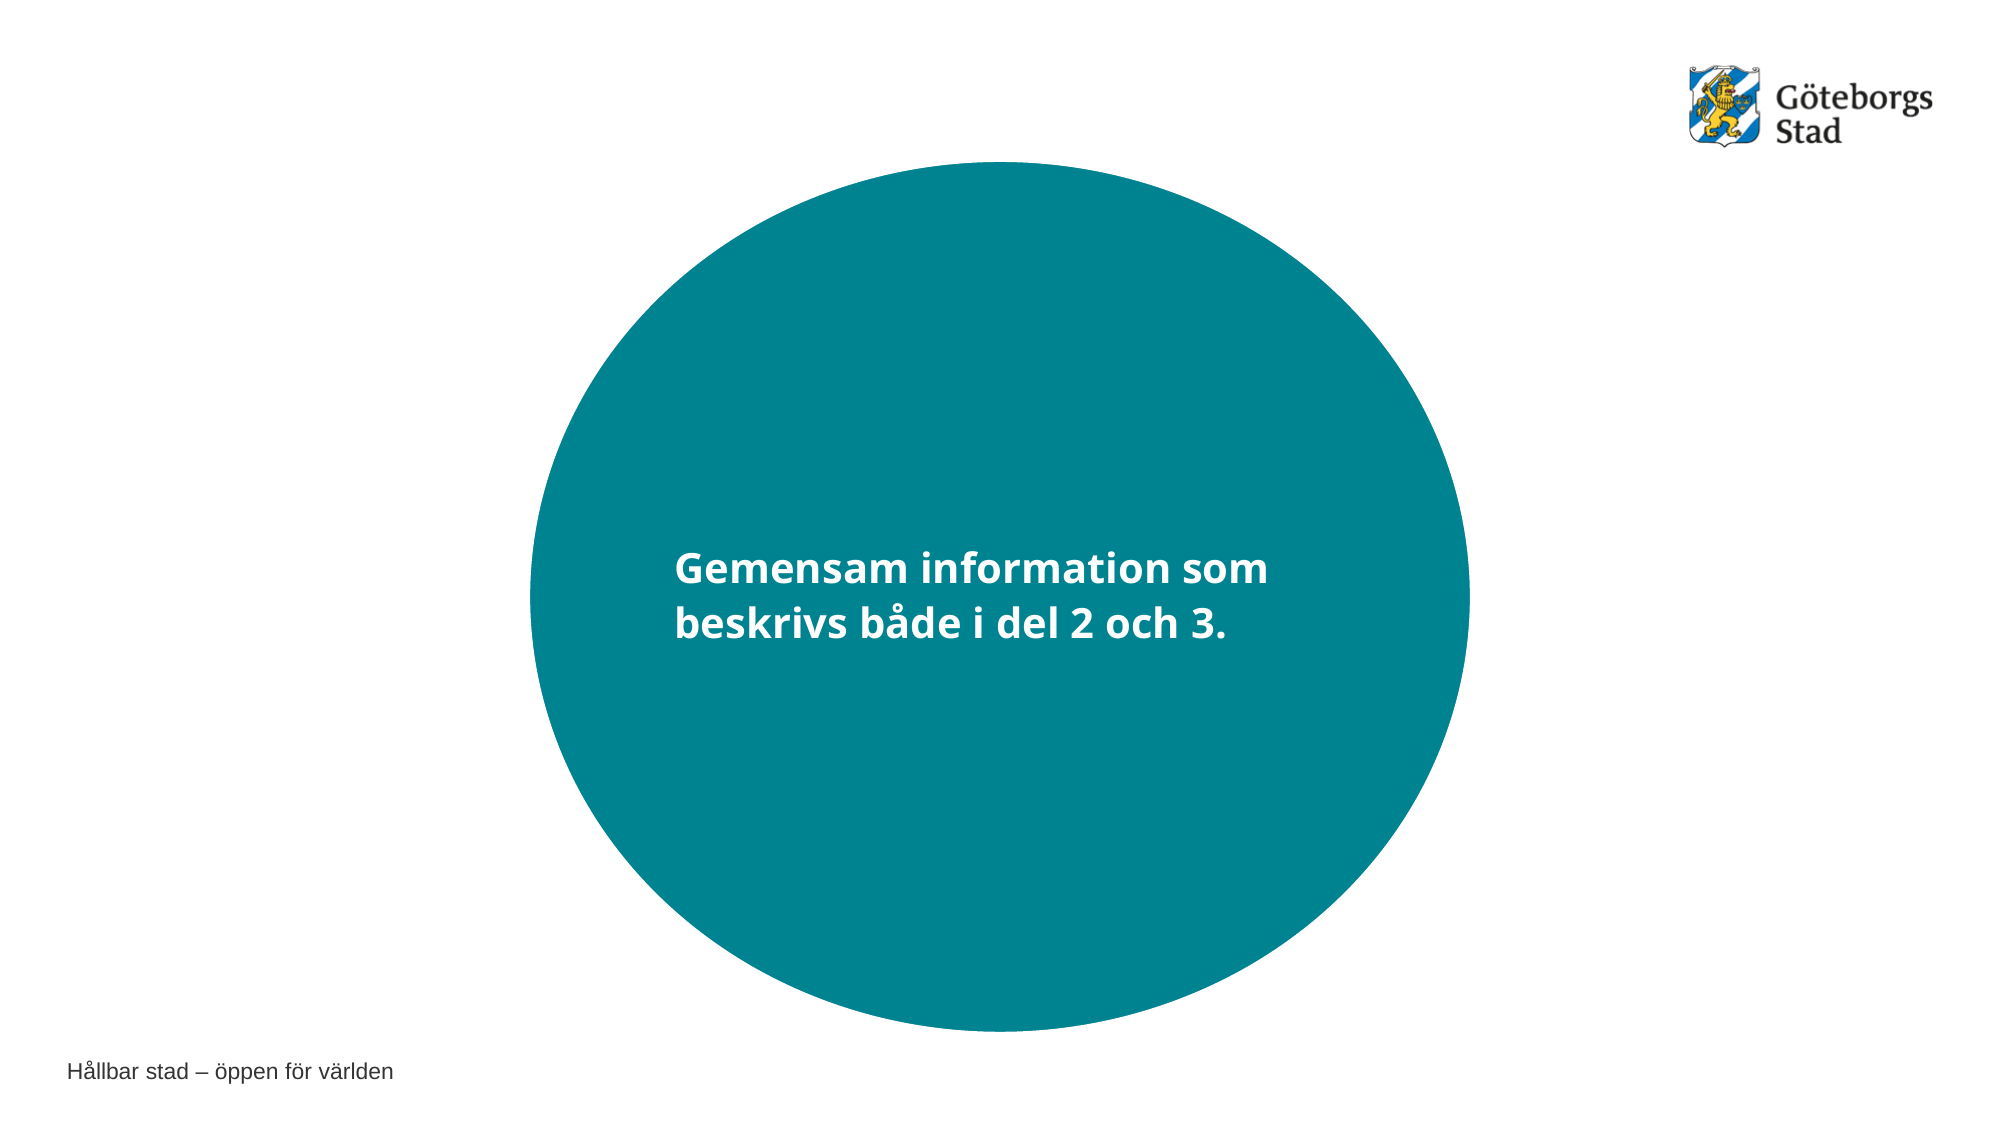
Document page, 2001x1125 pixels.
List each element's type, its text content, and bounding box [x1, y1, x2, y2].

text_box [527, 158, 1473, 1035]
list Gemensam information som beskrivs både i del 2 och 3. [674, 537, 1326, 657]
picture [1689, 65, 1933, 148]
